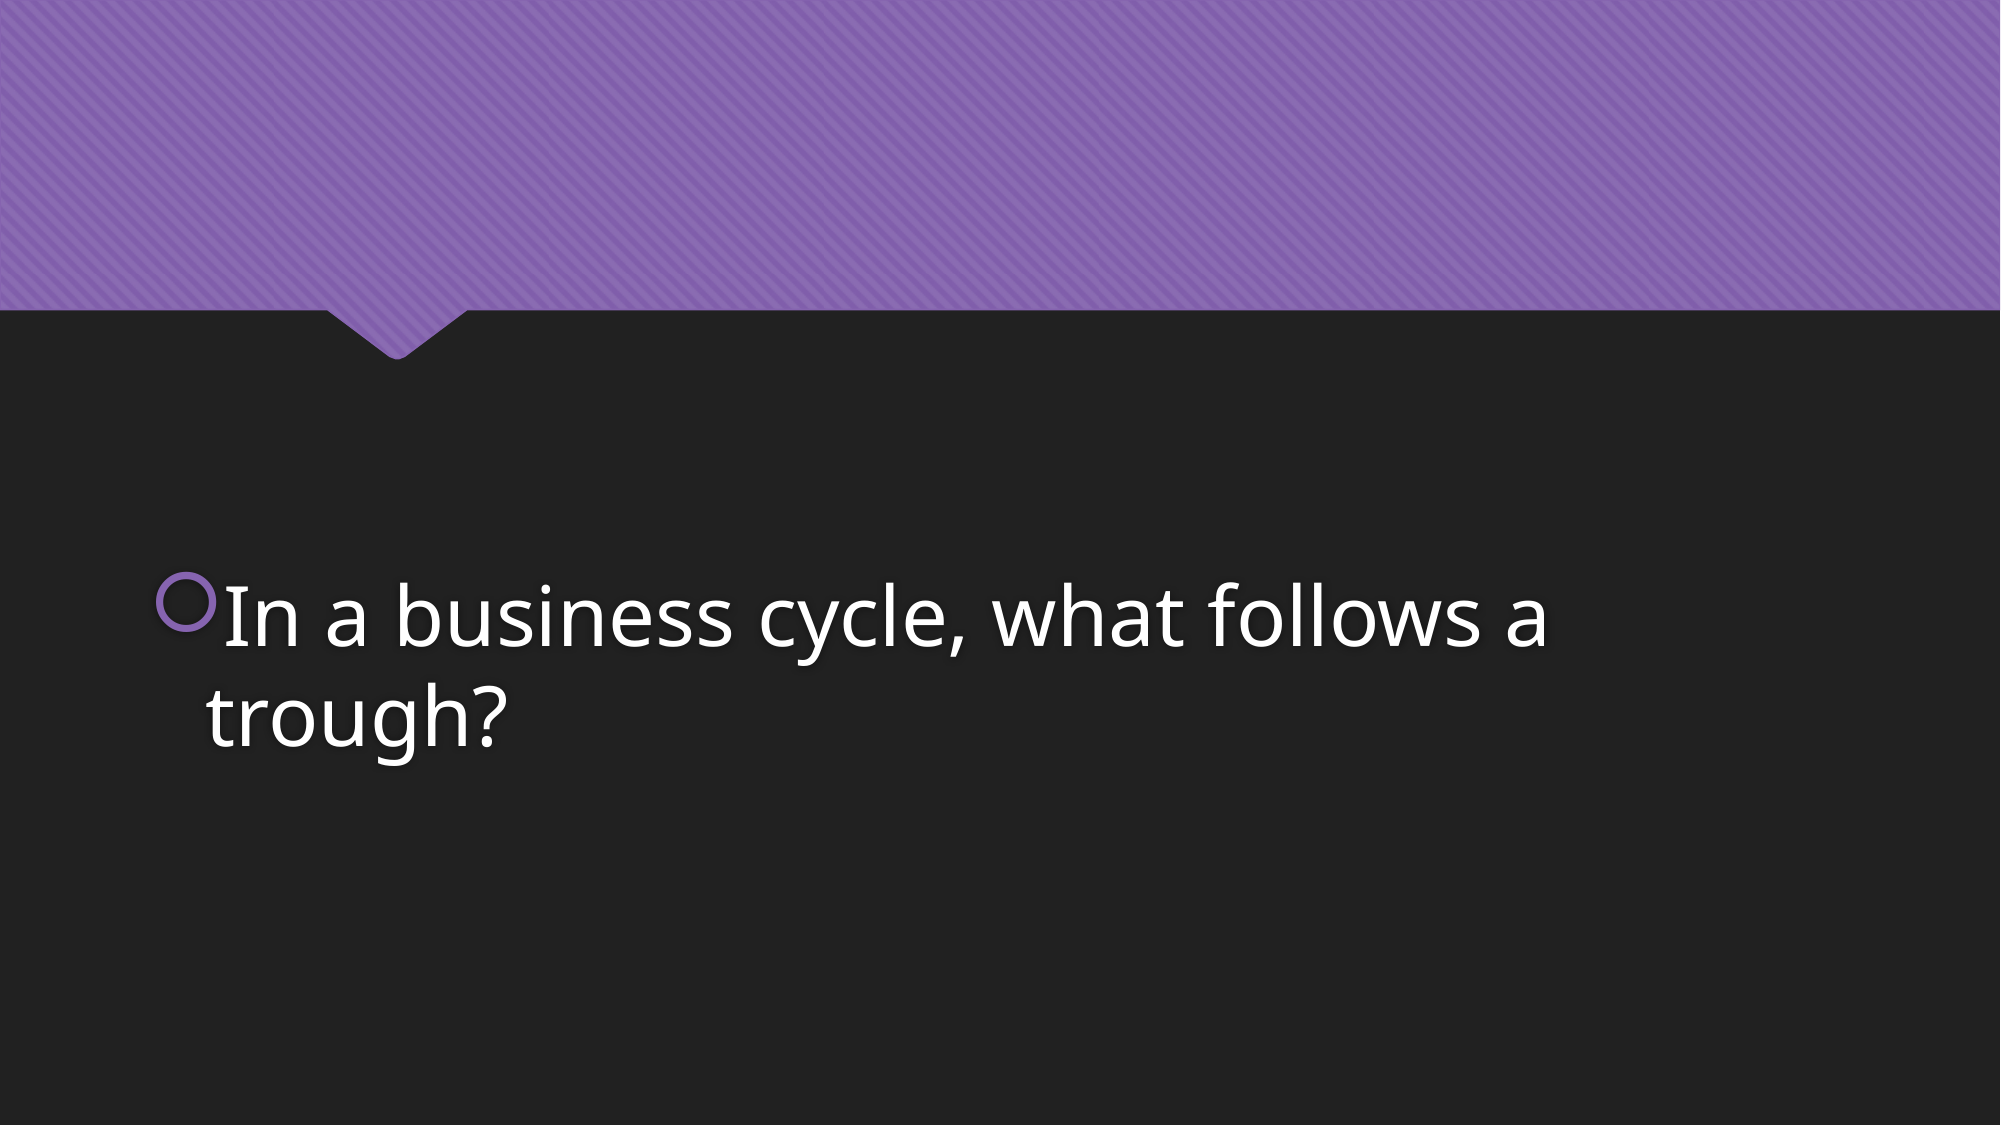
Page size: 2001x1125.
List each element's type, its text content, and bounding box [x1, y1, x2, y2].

list In a business cycle, what follows a trough? [134, 364, 1866, 962]
